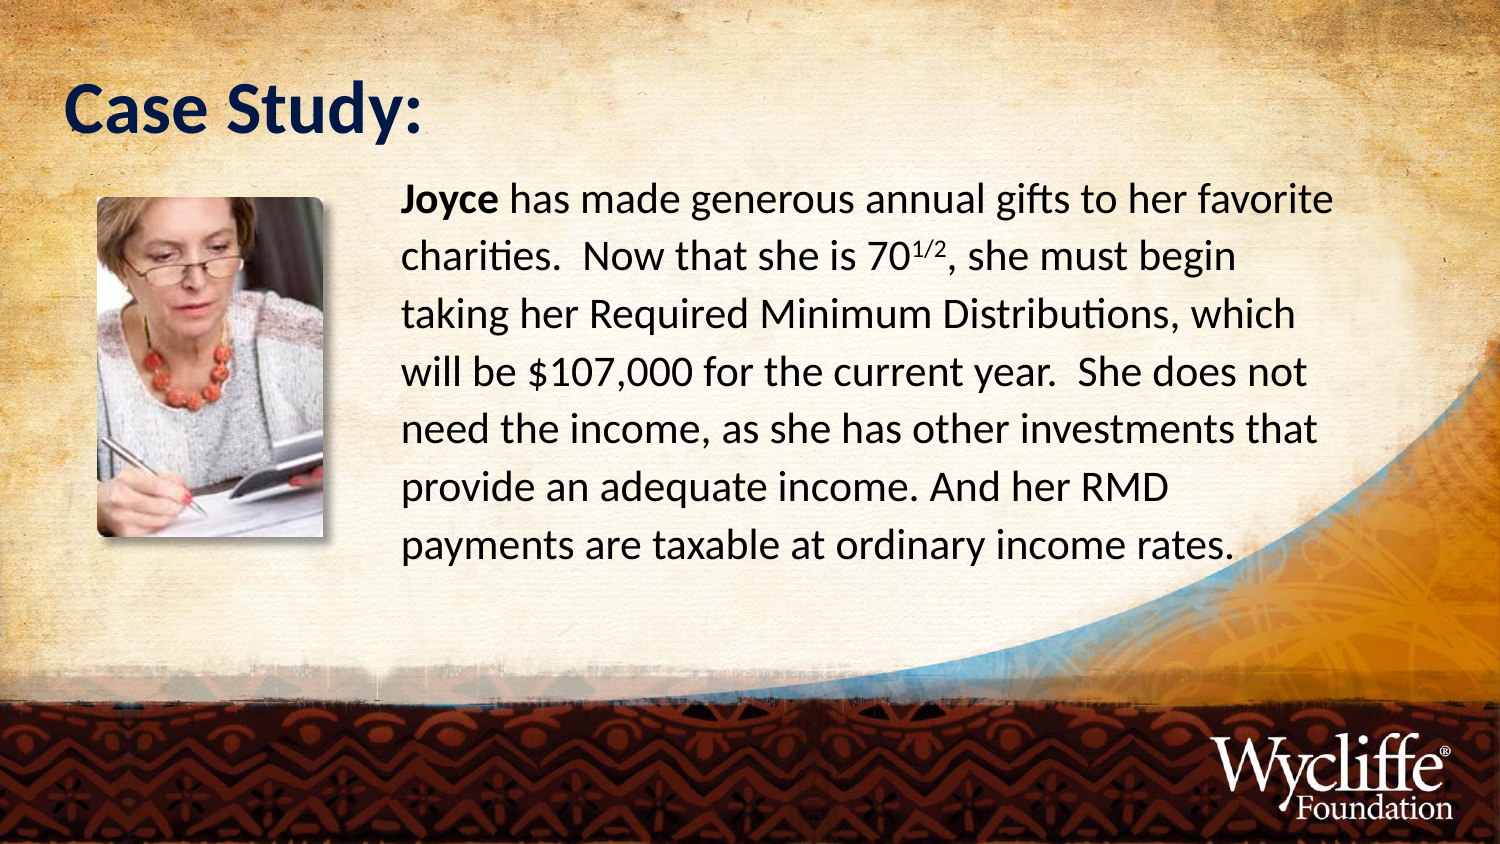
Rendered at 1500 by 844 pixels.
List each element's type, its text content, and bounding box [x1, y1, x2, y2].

text_box Joyce has made generous annual gifts to her favorite charities. Now that she is 701/2, she must begin taking her Required Minimum Distributions, which will be $107,000 for the current year. She does not need the income, as she has other investments that provide an adequate income. And her RMD payments are taxable at ordinary income rates. [366, 156, 1367, 576]
picture [0, 0, 1500, 844]
text_box [75, 253, 1463, 810]
text_box Case Study: [49, 50, 1188, 156]
